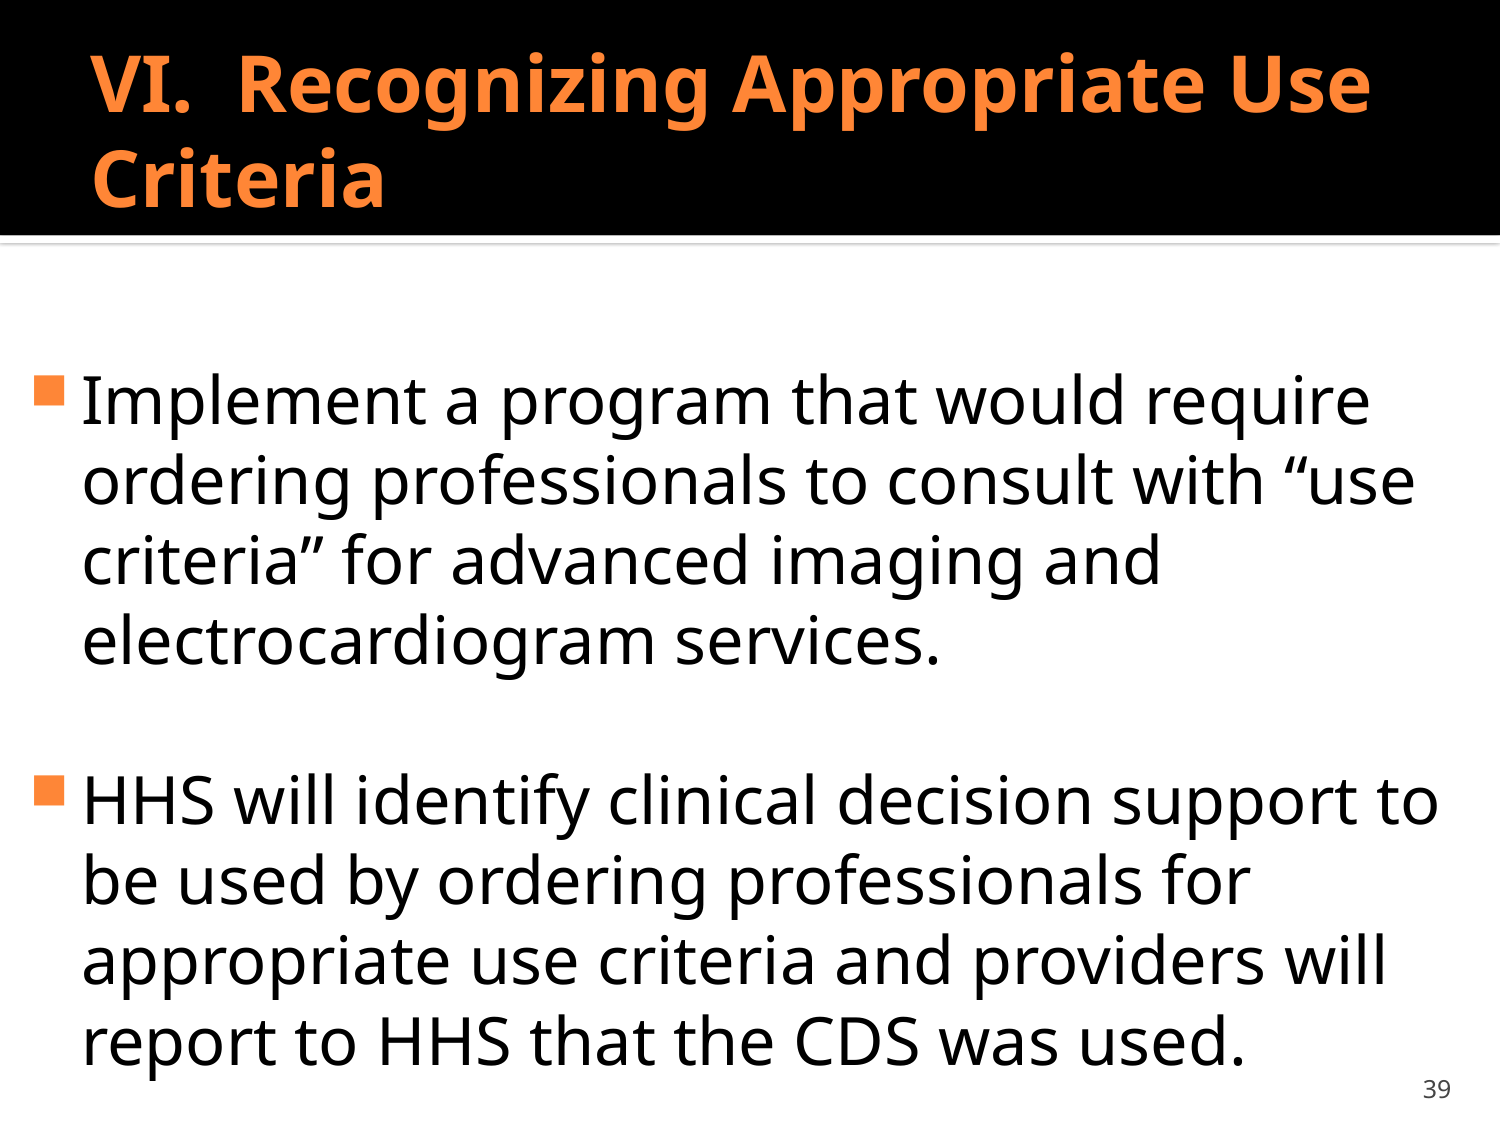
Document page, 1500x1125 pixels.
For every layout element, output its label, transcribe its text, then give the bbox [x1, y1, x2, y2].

slide_number 39 [1345, 1062, 1467, 1108]
list Implement a program that would require ordering professionals to consult with “use criteria” for advanced imaging and electrocardiogram services. HHS will identify clinical decision support to be used by ordering professionals for appropriate use criteria and providers will report to HHS that the CDS was used. [0, 262, 1500, 1125]
title VI. Recognizing Appropriate Use Criteria [75, 25, 1425, 231]
